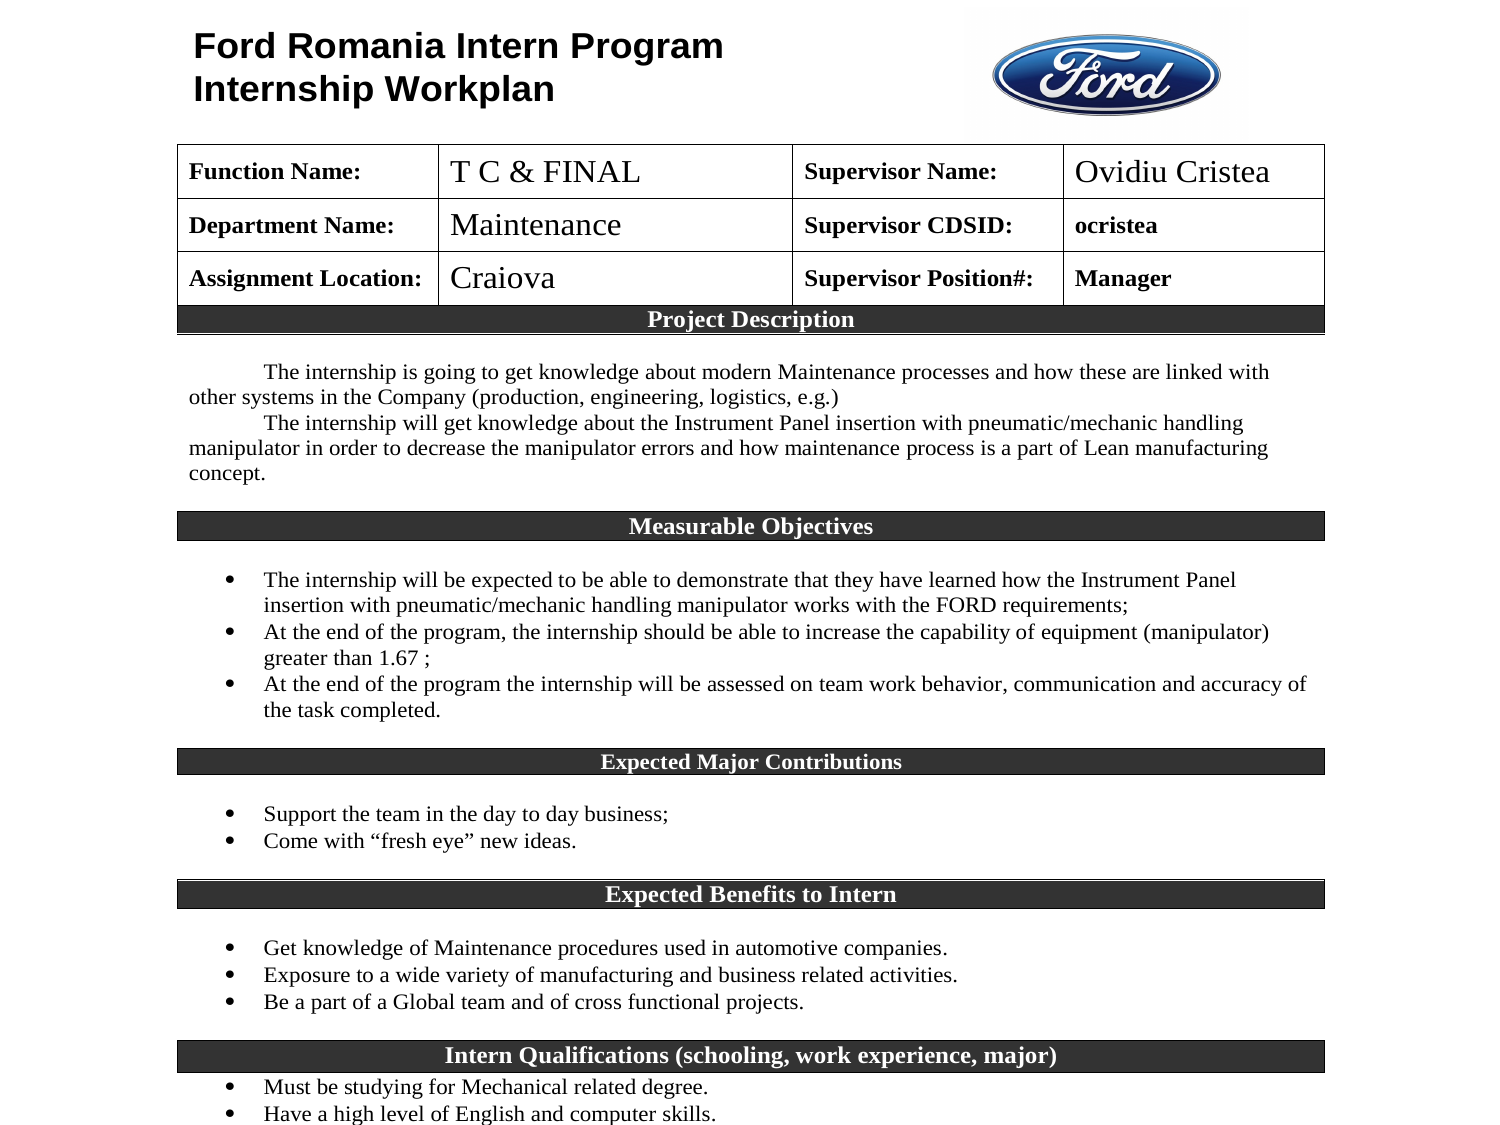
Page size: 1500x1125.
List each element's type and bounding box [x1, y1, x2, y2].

picture [158, 0, 1342, 1125]
